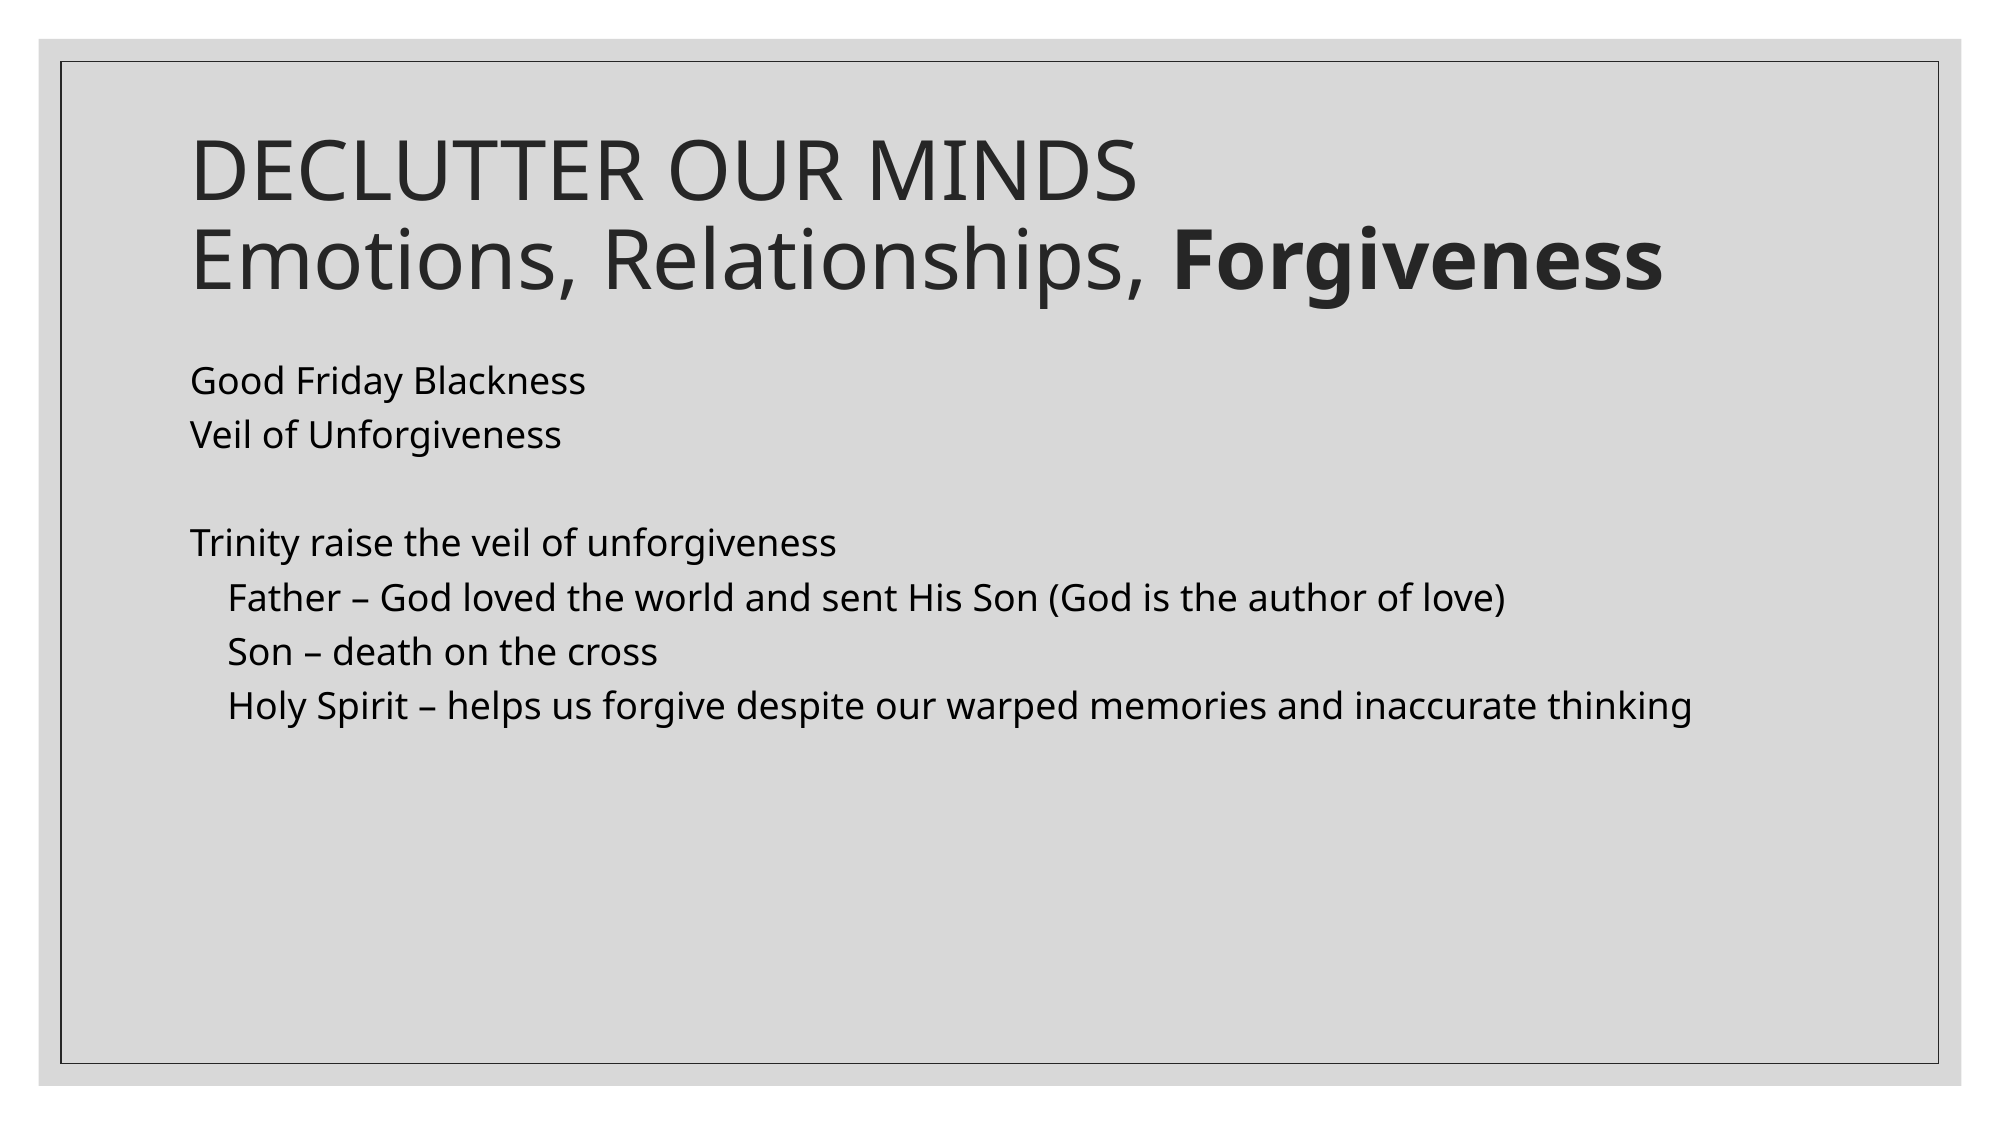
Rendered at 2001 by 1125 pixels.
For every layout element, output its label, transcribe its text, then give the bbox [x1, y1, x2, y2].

title DECLUTTER OUR MINDS Emotions, Relationships, Forgiveness [174, 105, 1825, 331]
list Good Friday Blackness Veil of Unforgiveness Trinity raise the veil of unforgiveness Father – God loved the world and sent His Son (God is the author of love) Son – death on the cross Holy Spirit – helps us forgive despite our warped memories and inaccurate thinking [174, 345, 1825, 977]
